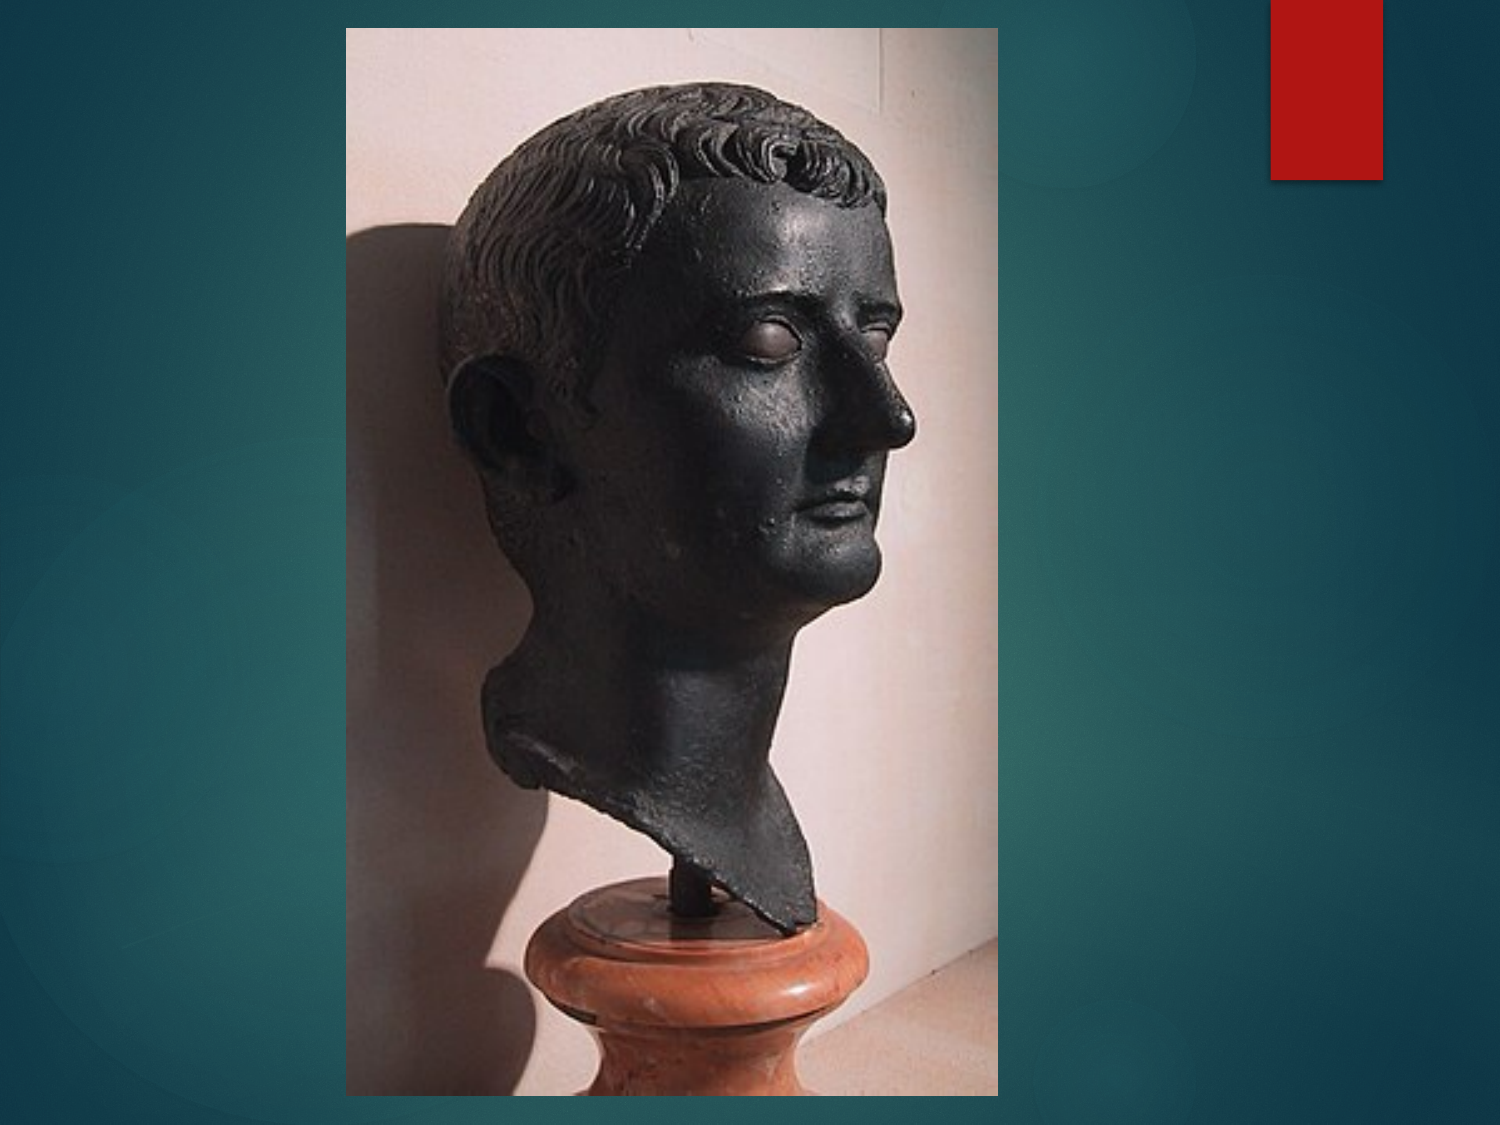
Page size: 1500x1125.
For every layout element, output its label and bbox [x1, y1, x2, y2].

list [346, 28, 999, 1097]
